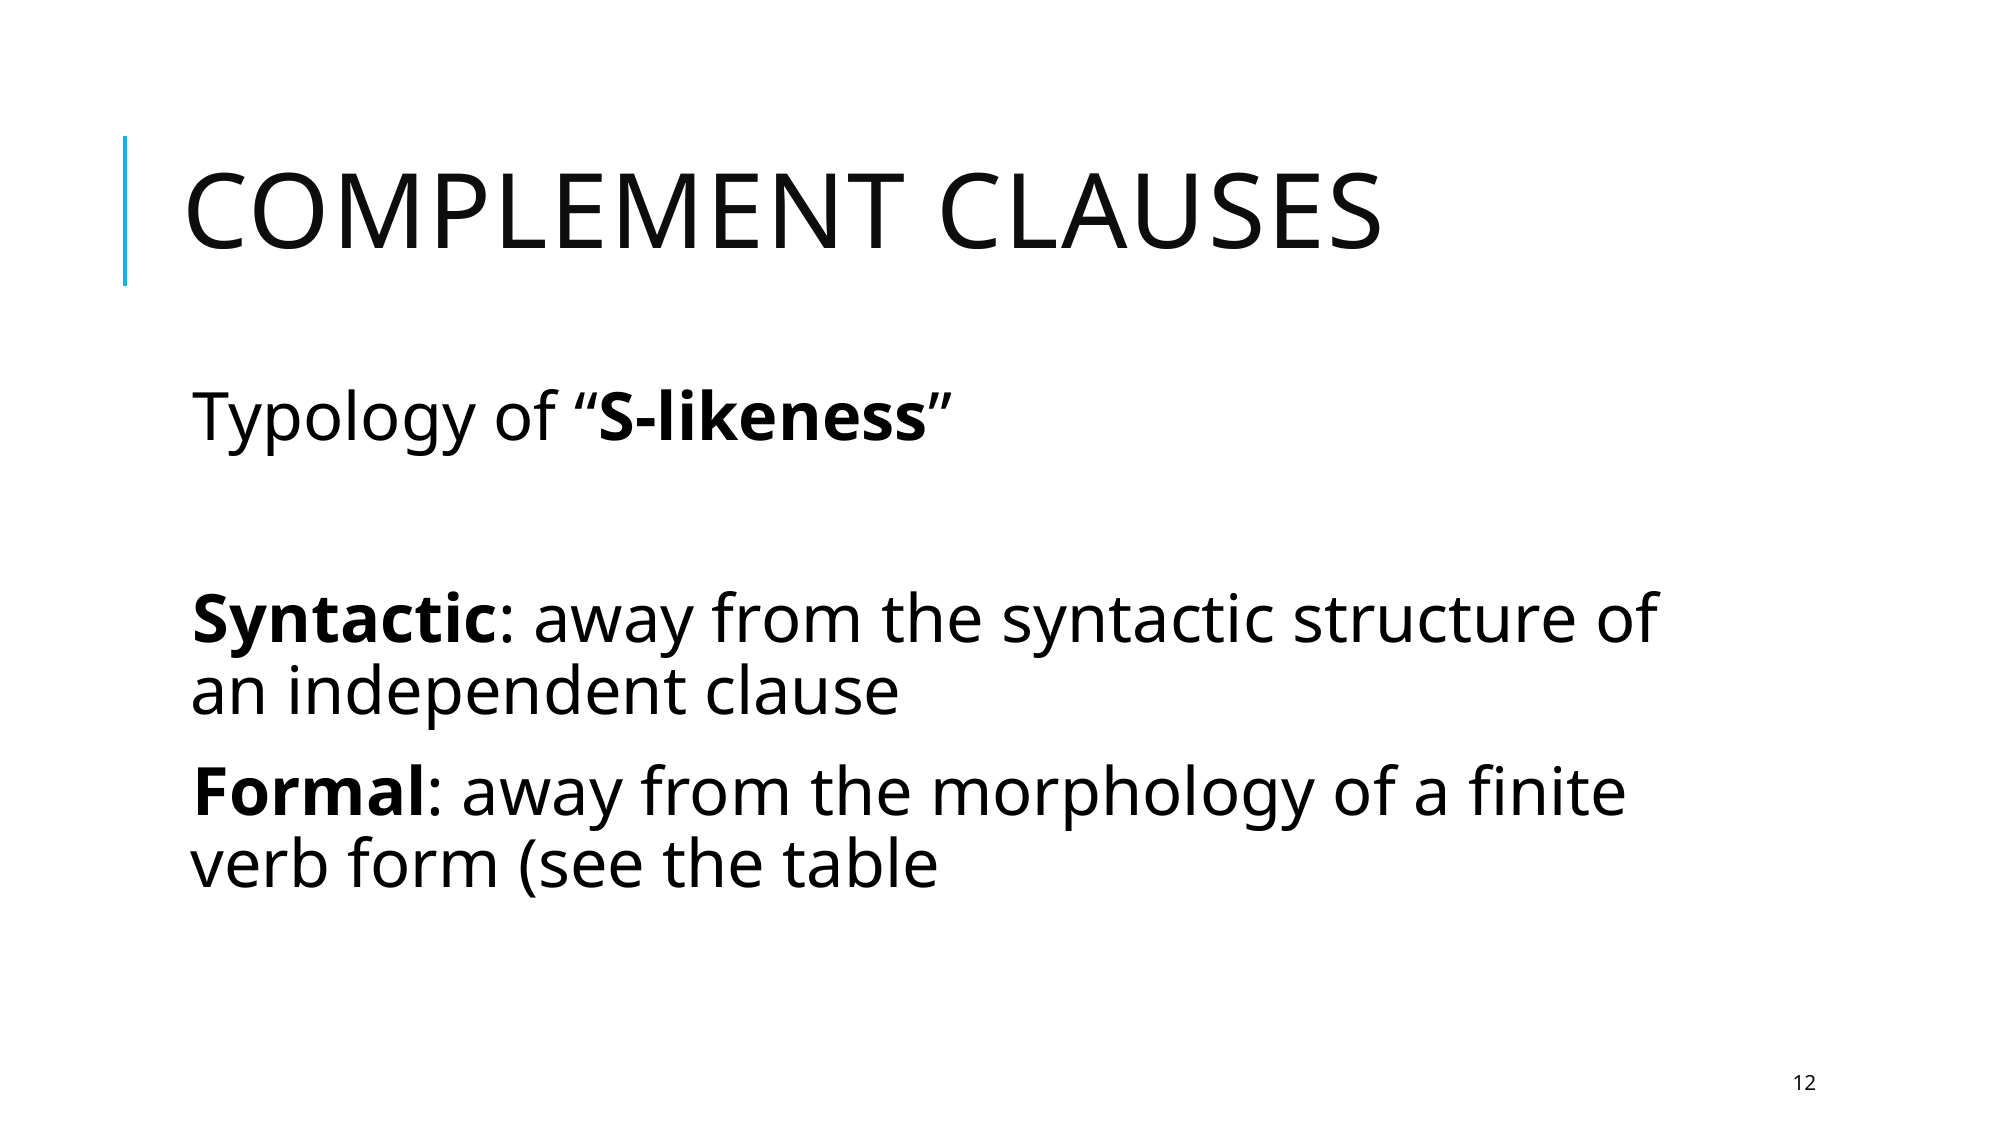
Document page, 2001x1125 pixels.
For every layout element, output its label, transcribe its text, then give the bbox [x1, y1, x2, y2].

title Complement clauses [168, 96, 1763, 342]
list Typology of “S-likeness” Syntactic: away from the syntactic structure of an independent clause Formal: away from the morphology of a finite verb form (see the table [168, 375, 1763, 1035]
slide_number 12 [1777, 1061, 1938, 1107]
